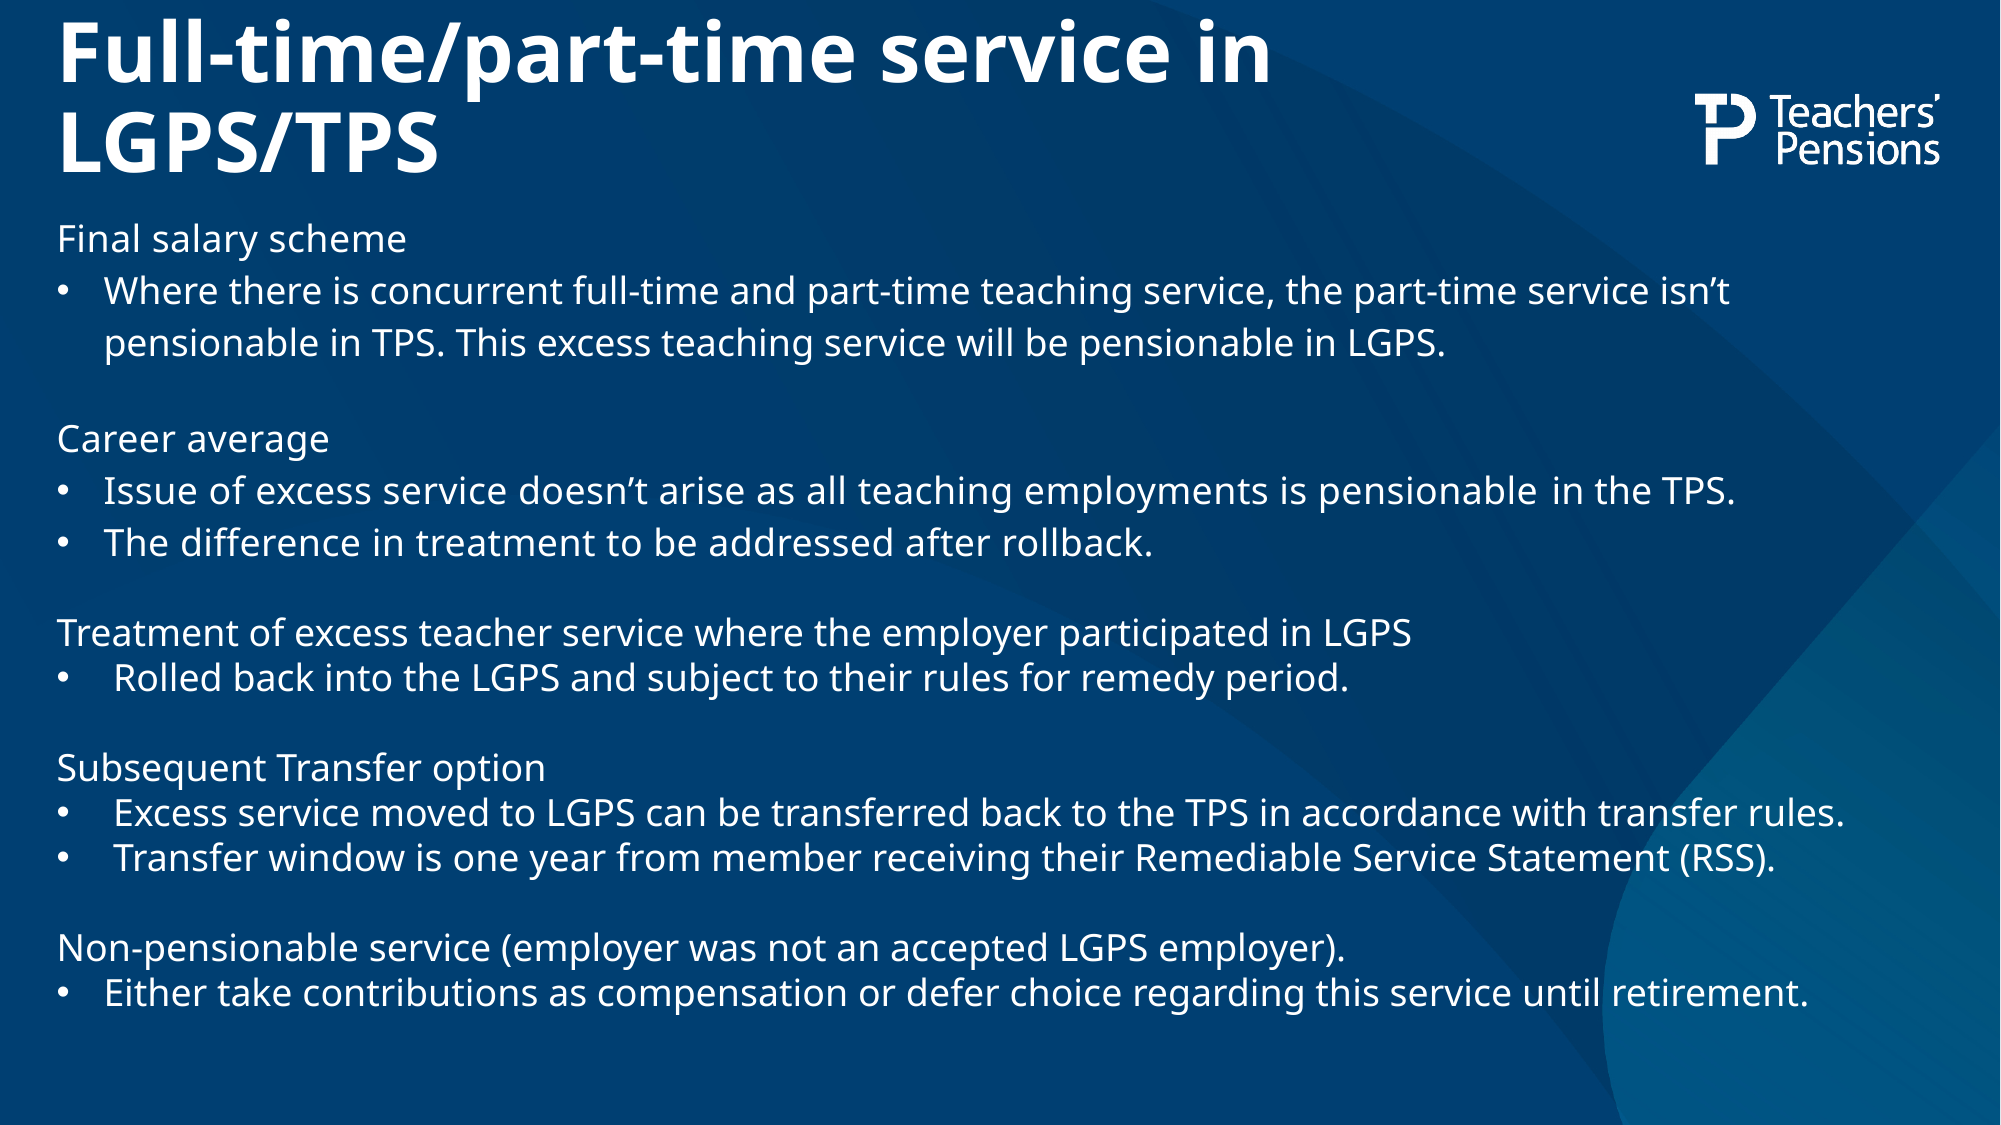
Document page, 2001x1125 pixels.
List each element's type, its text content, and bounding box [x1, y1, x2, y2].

list Final salary scheme Where there is concurrent full-time and part-time teaching service, the part-time service isn’t pensionable in TPS. This excess teaching service will be pensionable in LGPS. Career average Issue of excess service doesn’t arise as all teaching employments is pensionable in the TPS. The difference in treatment to be addressed after rollback. Treatment of excess teacher service where the employer participated in LGPS Rolled back into the LGPS and subject to their rules for remedy period. Subsequent Transfer option Excess service moved to LGPS can be transferred back to the TPS in accordance with transfer rules. Transfer window is one year from member receiving their Remediable Service Statement (RSS). Non-pensionable service (employer was not an accepted LGPS employer). Either take contributions as compensation or defer choice regarding this service until retirement. [56, 208, 1868, 1069]
title Full-time/part-time service in LGPS/TPS [56, 91, 1655, 191]
picture [0, 0, 2001, 1125]
